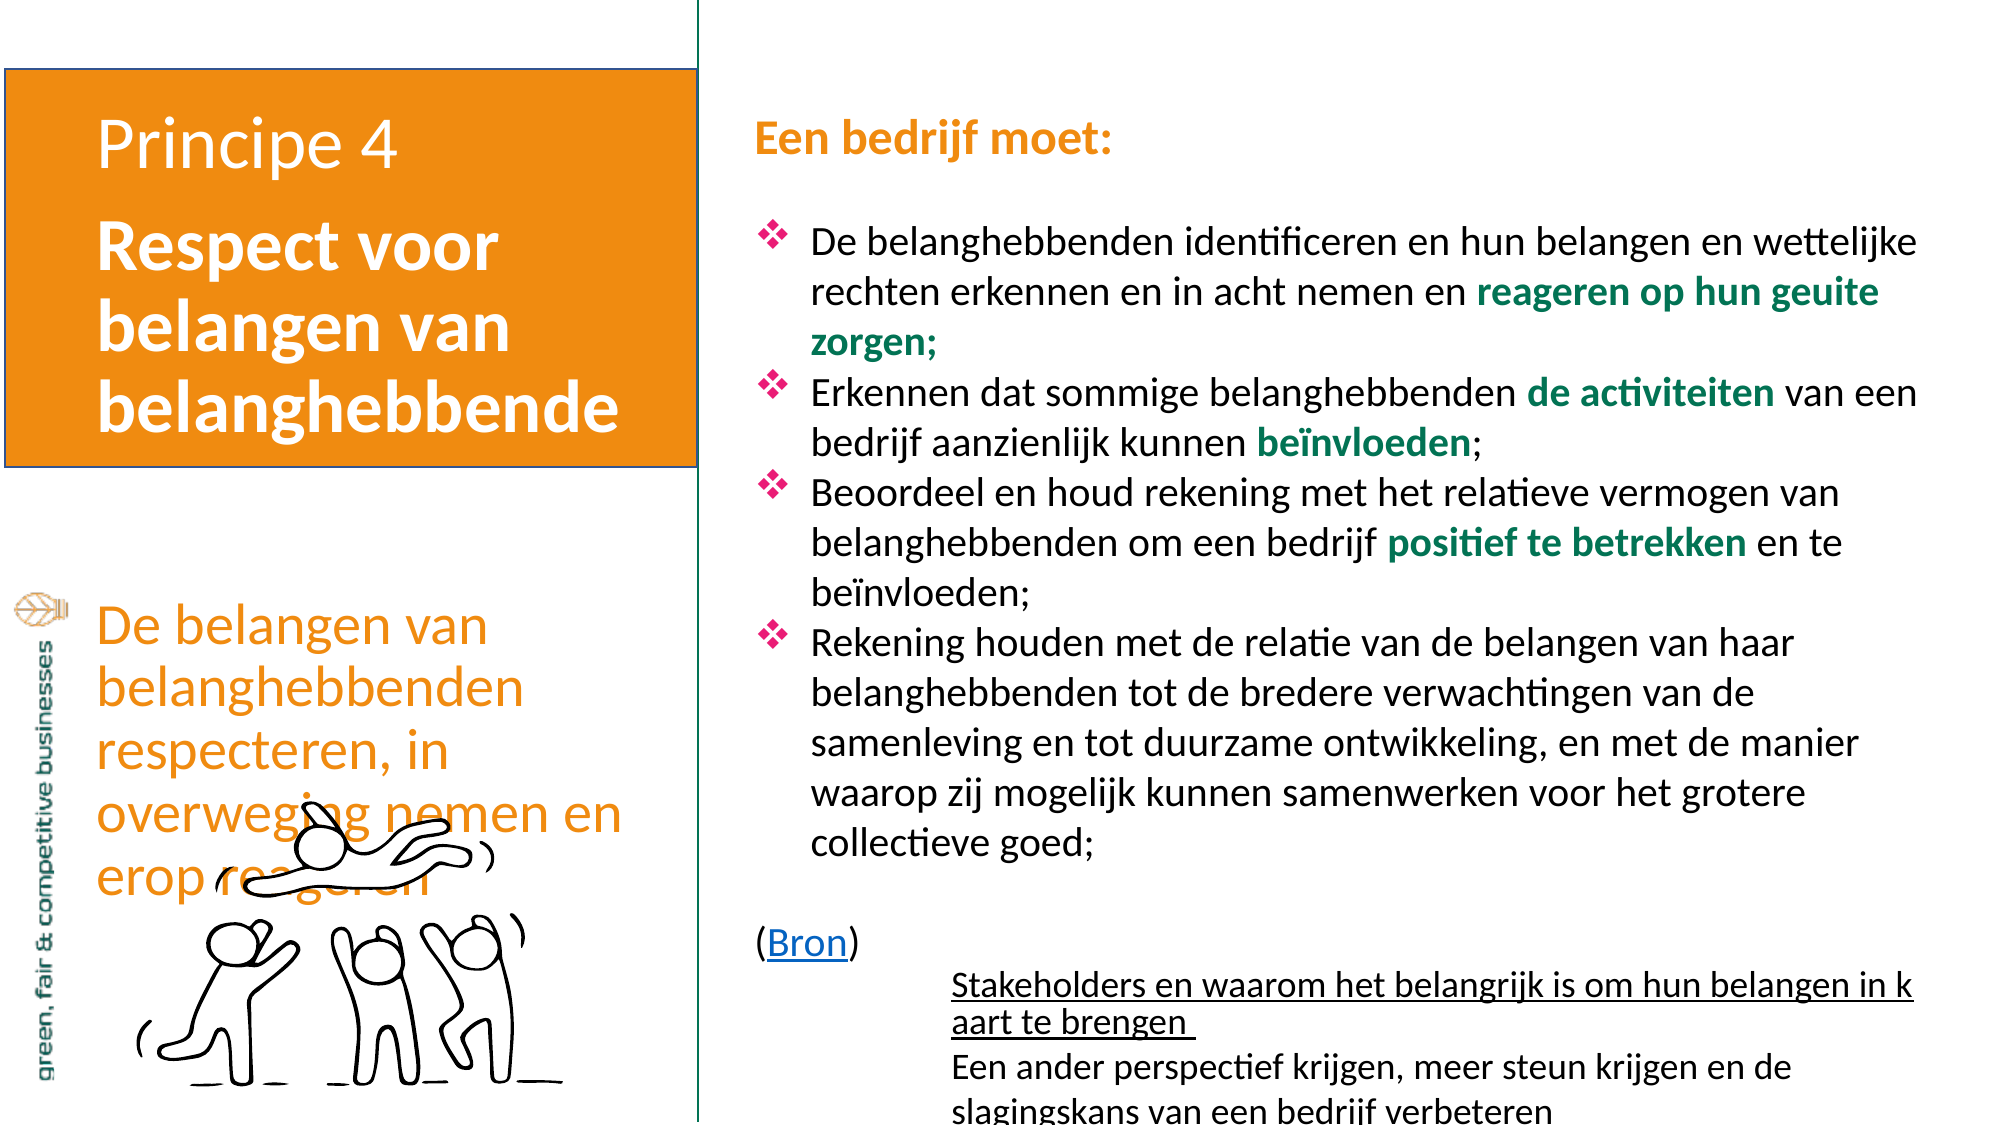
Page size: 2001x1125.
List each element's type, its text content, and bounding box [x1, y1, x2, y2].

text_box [136, 801, 563, 1087]
picture [1, 583, 81, 1121]
text_box [4, 68, 698, 468]
text_box Stakeholders en waarom het belangrijk is om hun belangen in kaart te brengen Een ander perspectief krijgen, meer steun krijgen en de slagingskans van een bedrijf verbeteren [936, 952, 1938, 1103]
list Een bedrijf moet: De belanghebbenden identificeren en hun belangen en wettelijke rechten erkennen en in acht nemen en reageren op hun geuite zorgen; Erkennen dat sommige belanghebbenden de activiteiten van een bedrijf aanzienlijk kunnen beïnvloeden; Beoordeel en houd rekening met het relatieve vermogen van belanghebbenden om een bedrijf positief te betrekken en te beïnvloeden; Rekening houden met de relatie van de belangen van haar belanghebbenden tot de bredere verwachtingen van de samenleving en tot duurzame ontwikkeling, en met de manier waarop zij mogelijk kunnen samenwerken voor het grotere collectieve goed; (Bron) [739, 96, 1939, 784]
list Principe 4 Respect voor belangen van belanghebbenden De belangen van belanghebbenden respecteren, in overweging nemen en erop reageren [81, 96, 663, 1018]
